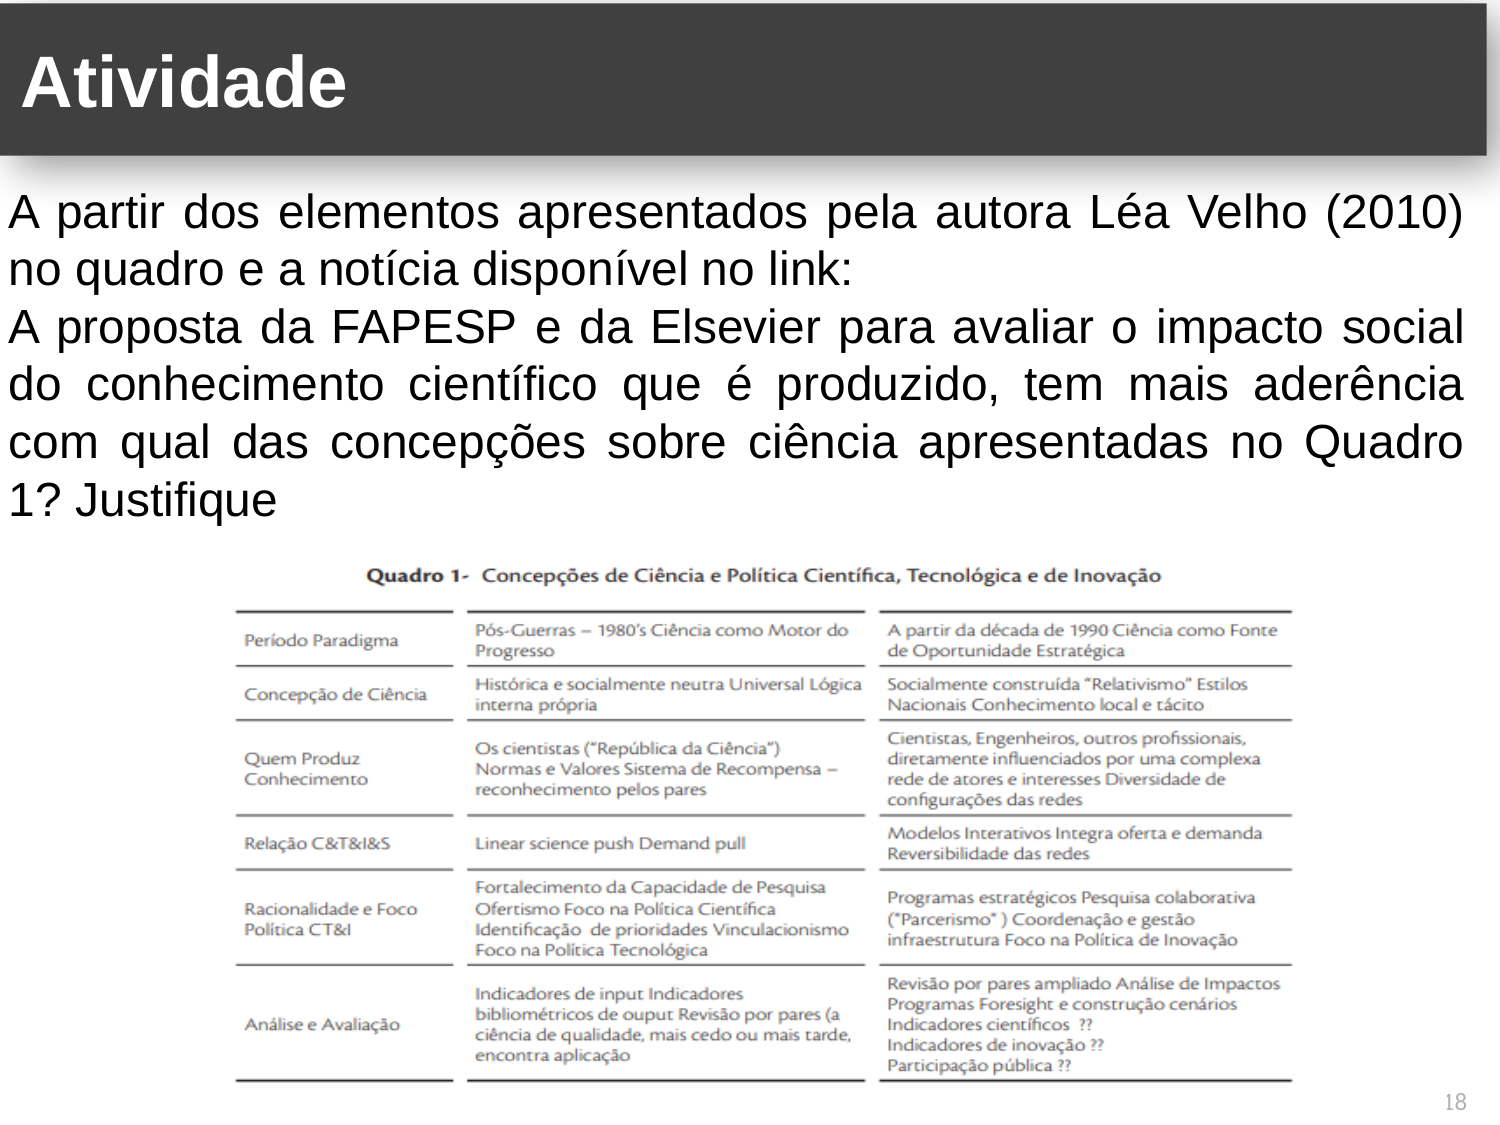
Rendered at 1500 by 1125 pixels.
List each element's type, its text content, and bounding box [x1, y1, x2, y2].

text_box A partir dos elementos apresentados pela autora Léa Velho (2010) no quadro e a notícia disponível no link: A proposta da FAPESP e da Elsevier para avaliar o impacto social do conhecimento científico que é produzido, tem mais aderência com qual das concepções sobre ciência apresentadas no Quadro 1? Justifique [0, 172, 1483, 1125]
picture [123, 528, 1448, 1118]
title Atividade [8, 13, 1497, 145]
